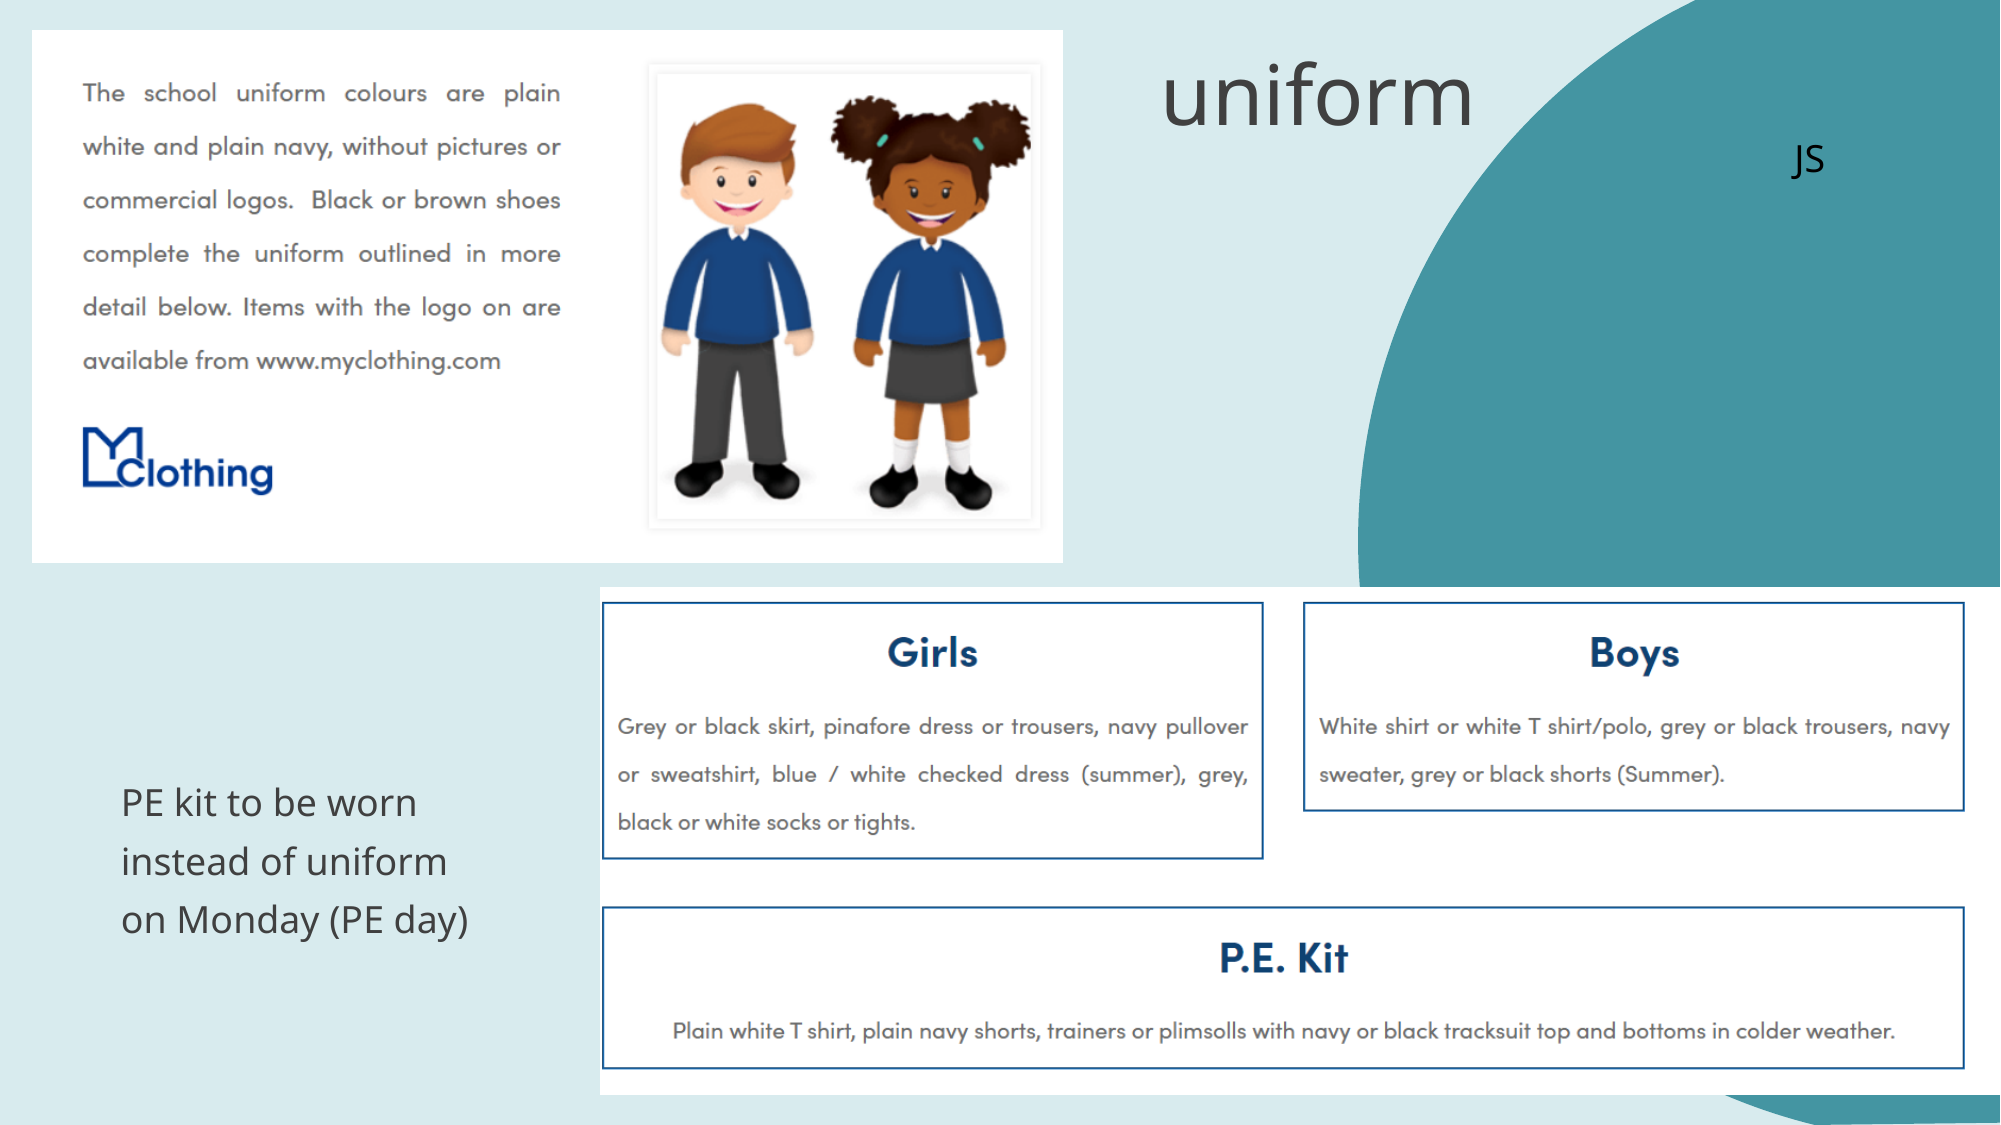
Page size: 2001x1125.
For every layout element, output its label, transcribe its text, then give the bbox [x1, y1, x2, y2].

picture [599, 587, 2000, 1095]
text_box [1722, 1095, 2000, 1125]
picture [32, 30, 1063, 563]
list PE kit to be worn instead of uniform on Monday (PE day) [105, 758, 511, 971]
text_box [1357, 0, 2000, 587]
text_box JS [1662, 82, 1957, 188]
title uniform [1145, 45, 1615, 159]
